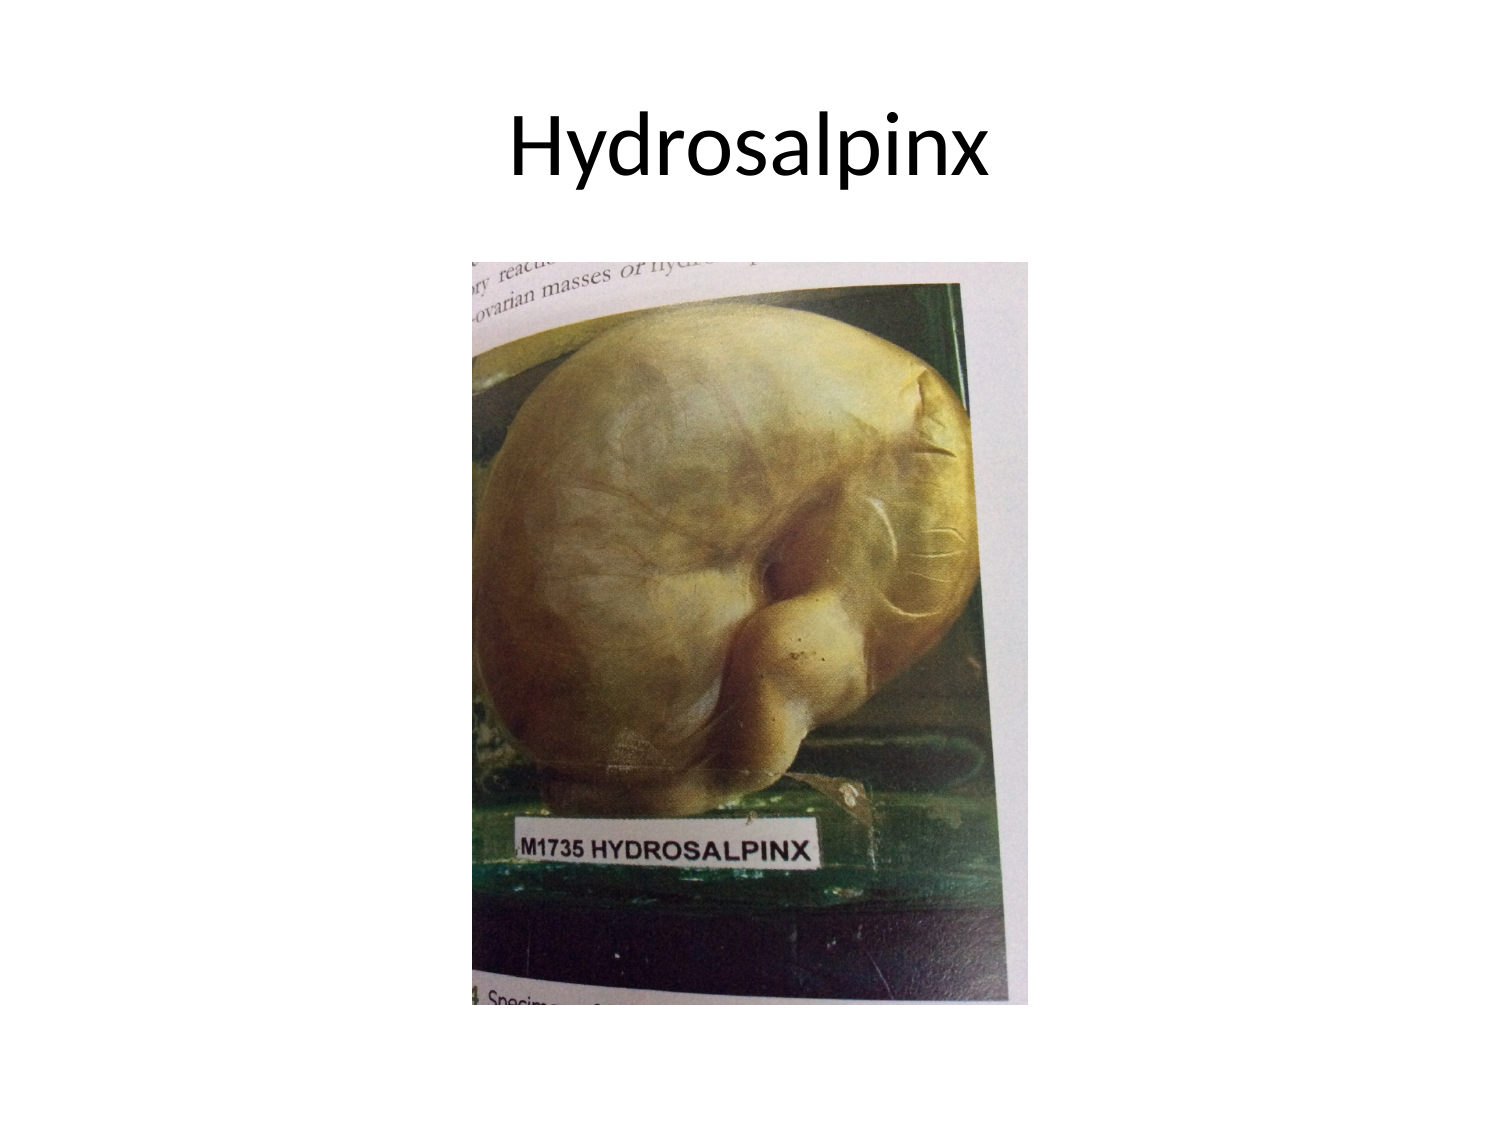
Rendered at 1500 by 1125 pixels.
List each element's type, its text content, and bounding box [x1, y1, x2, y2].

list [472, 262, 1028, 1006]
title Hydrosalpinx [75, 45, 1425, 233]
